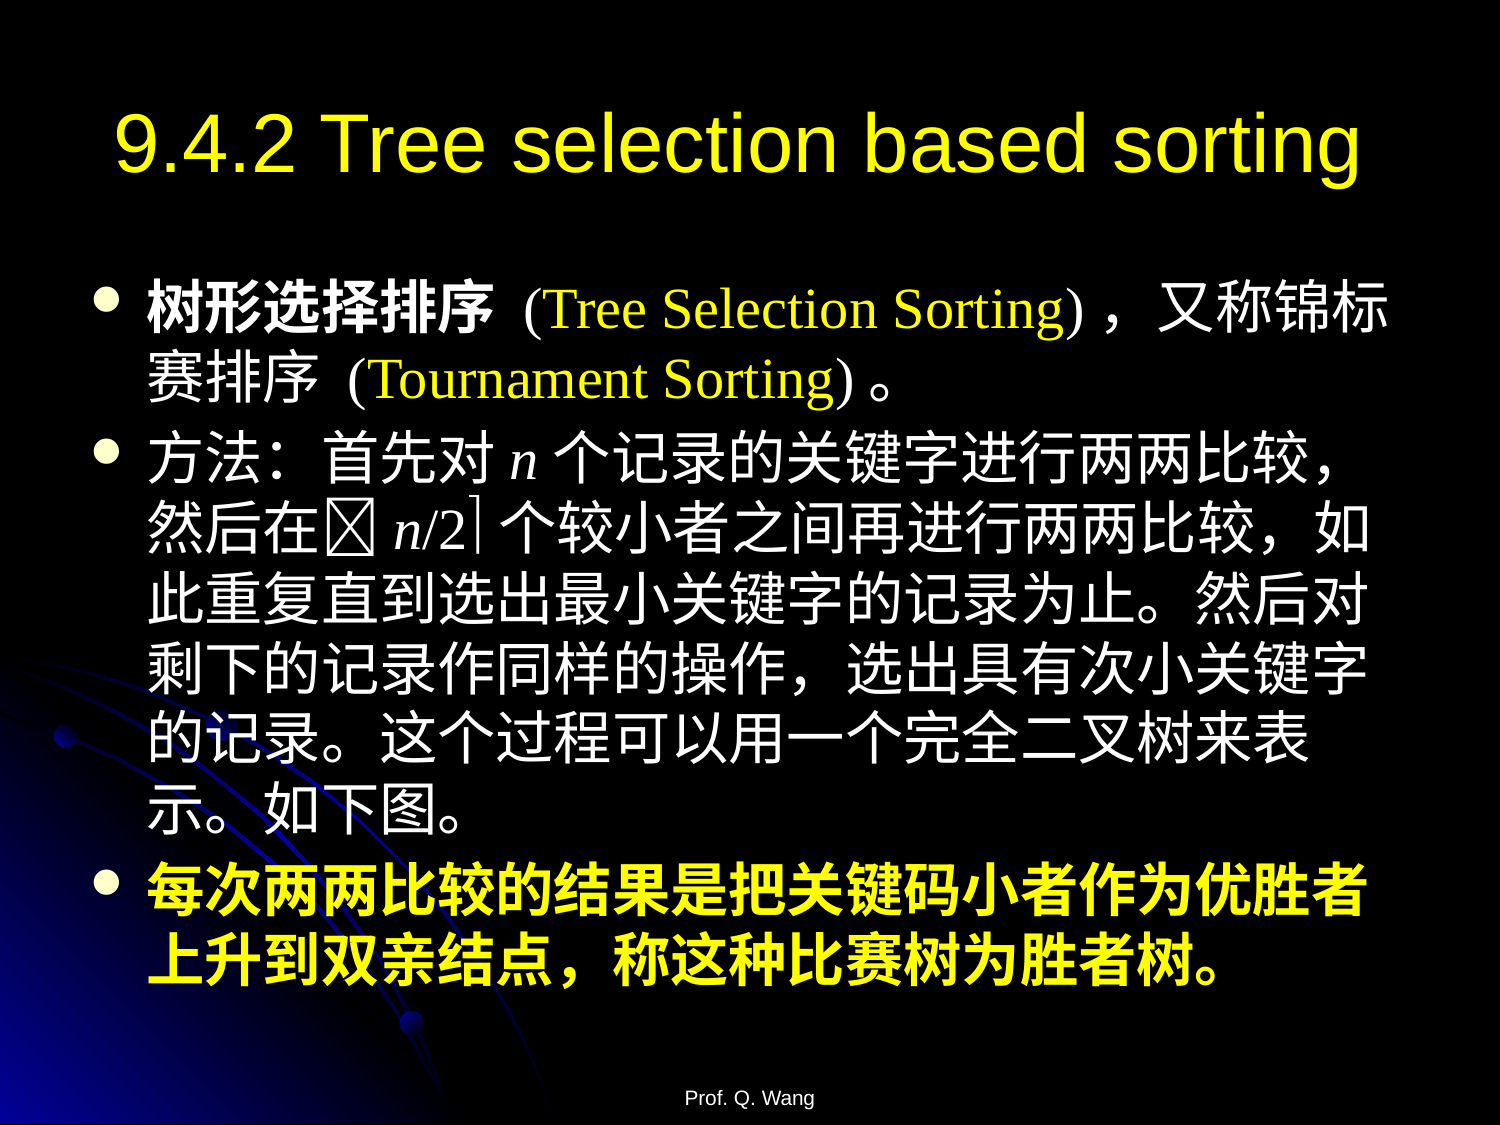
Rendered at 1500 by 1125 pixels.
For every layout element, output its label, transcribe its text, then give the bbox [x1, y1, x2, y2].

footer Prof. Q. Wang [512, 1035, 988, 1110]
list 树形选择排序 (Tree Selection Sorting)，又称锦标赛排序 (Tournament Sorting)。 方法：首先对n个记录的关键字进行两两比较，然后在n/2个较小者之间再进行两两比较，如此重复直到选出最小关键字的记录为止。然后对剩下的记录作同样的操作，选出具有次小关键字的记录。这个过程可以用一个完全二叉树来表示。如下图。 每次两两比较的结果是把关键码小者作为优胜者上升到双亲结点，称这种比赛树为胜者树。 [75, 262, 1425, 1006]
title 9.4.2 Tree selection based sorting [75, 45, 1425, 233]
